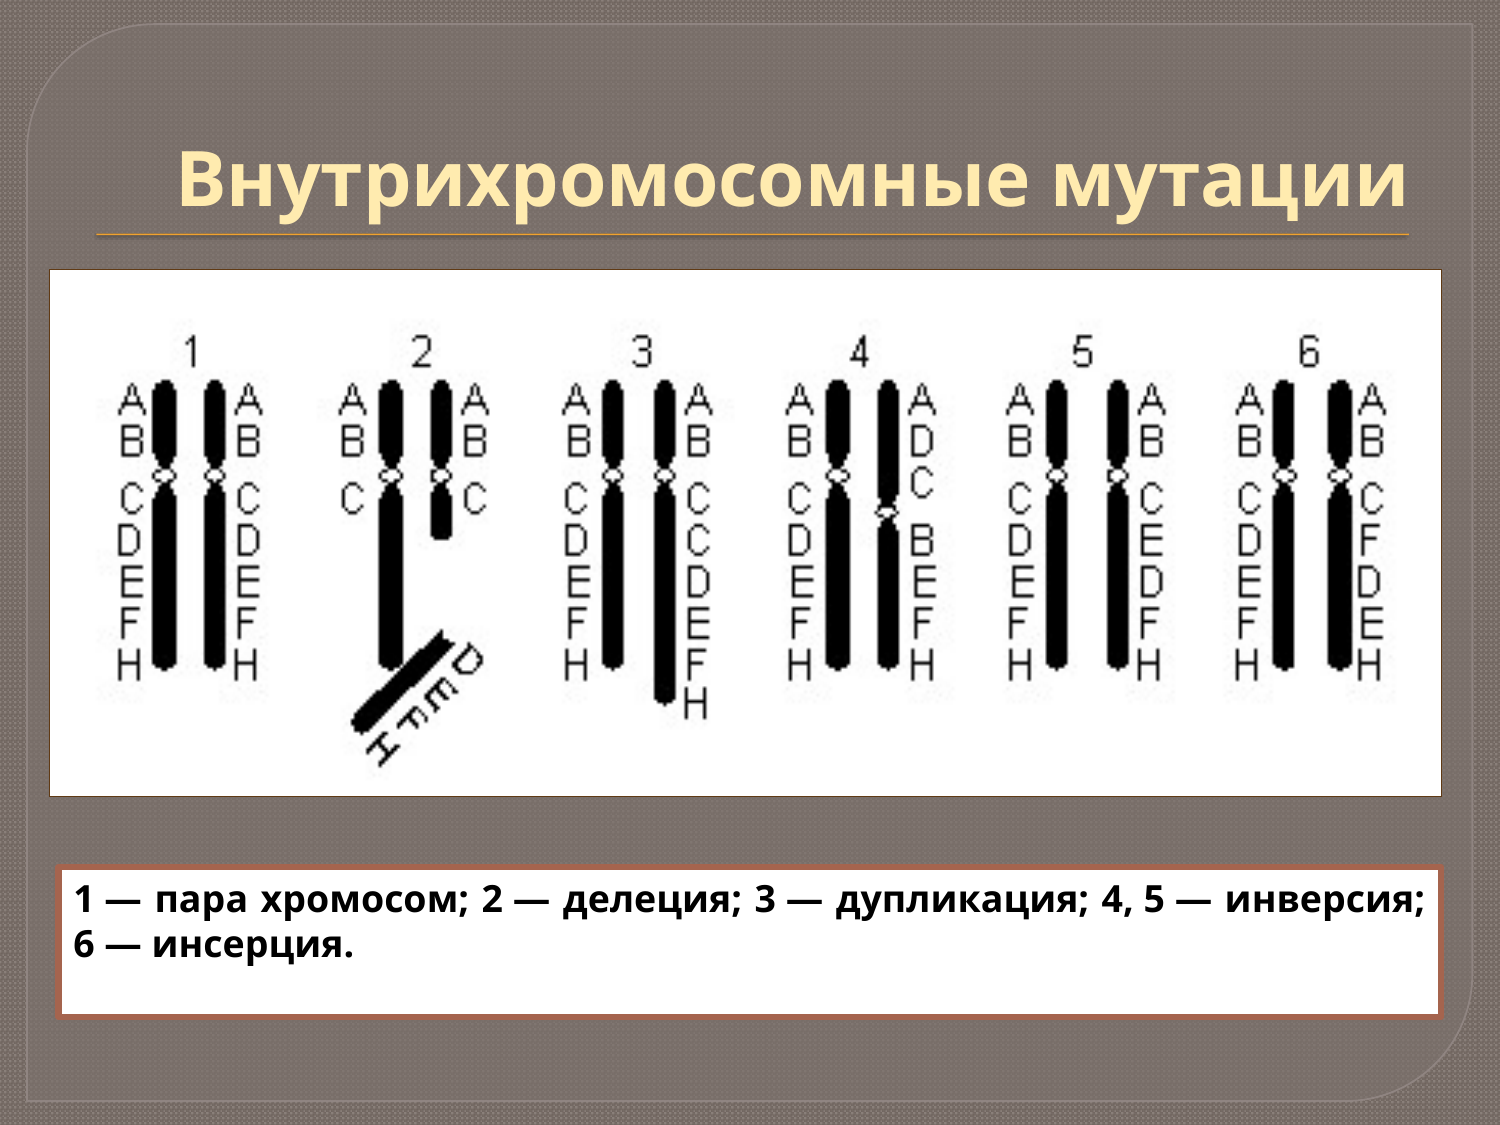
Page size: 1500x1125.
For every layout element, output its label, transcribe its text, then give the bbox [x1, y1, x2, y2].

text_box 1 — пара хромосом; 2 — делеция; 3 — дупликация; 4, 5 — инверсия; 6 — инсерция. [55, 864, 1444, 1020]
title Внутрихромосомные мутации [75, 41, 1425, 230]
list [49, 269, 1442, 798]
